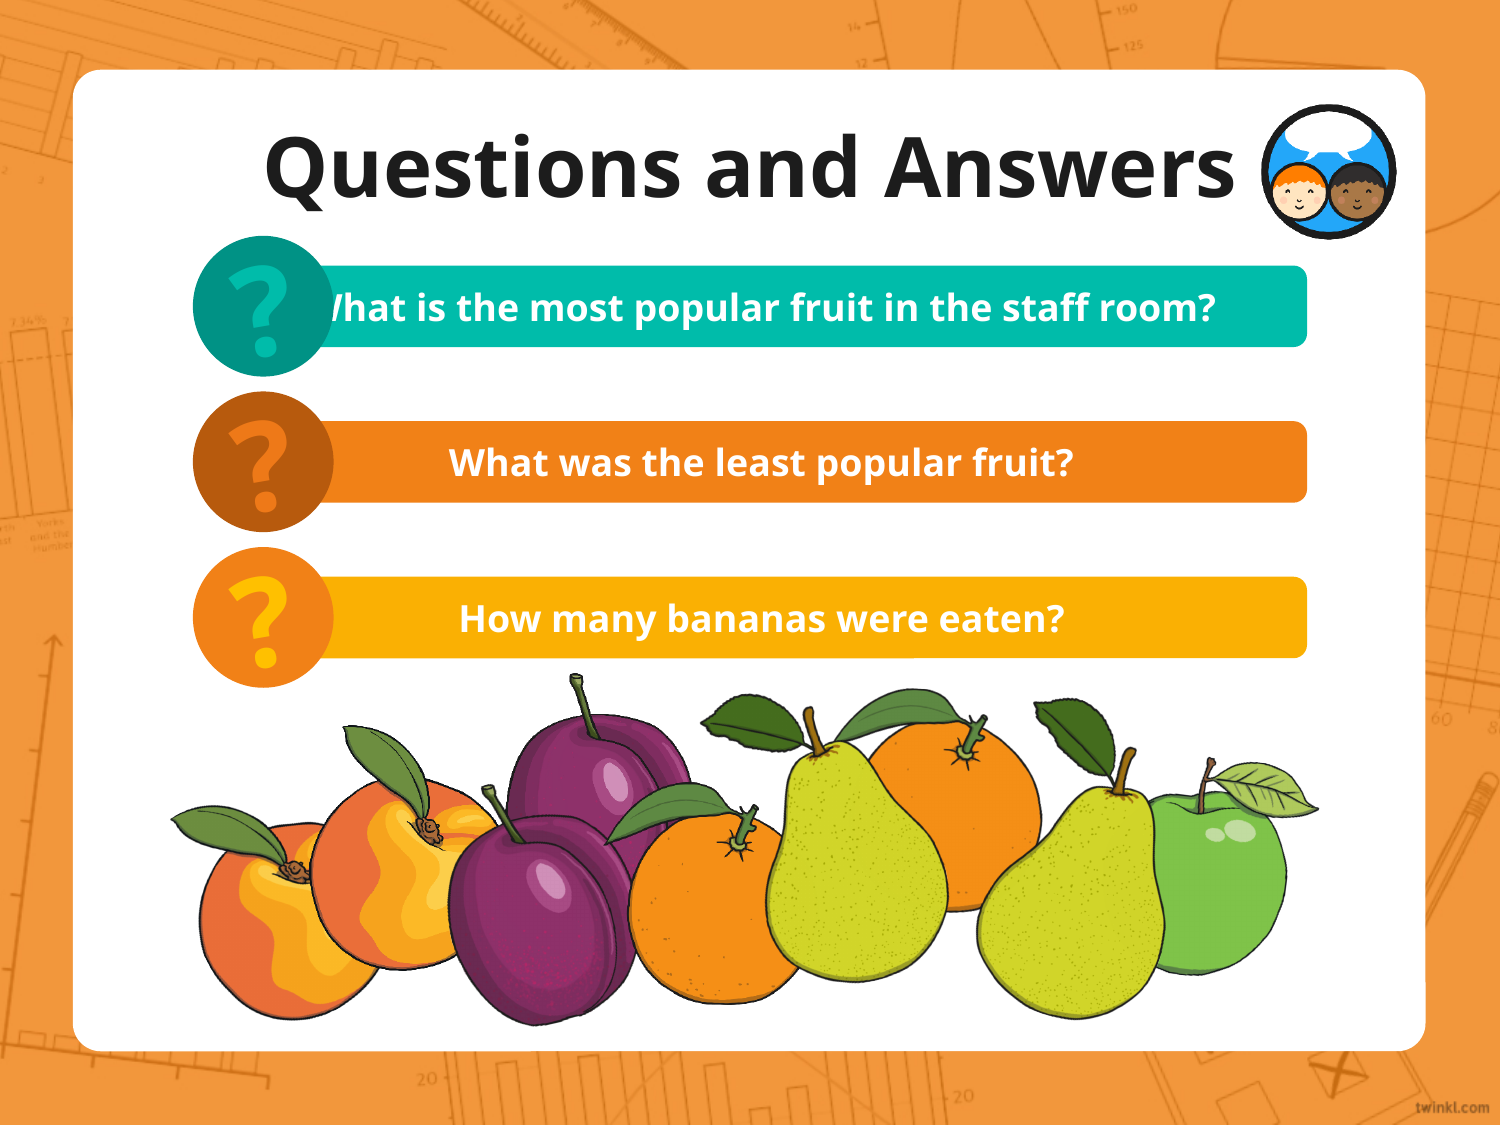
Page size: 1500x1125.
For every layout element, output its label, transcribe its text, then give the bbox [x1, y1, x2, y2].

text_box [192, 386, 1308, 538]
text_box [192, 230, 1308, 382]
text_box Questions and Answers [262, 114, 1238, 215]
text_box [192, 541, 1308, 694]
picture [0, 0, 1500, 1125]
